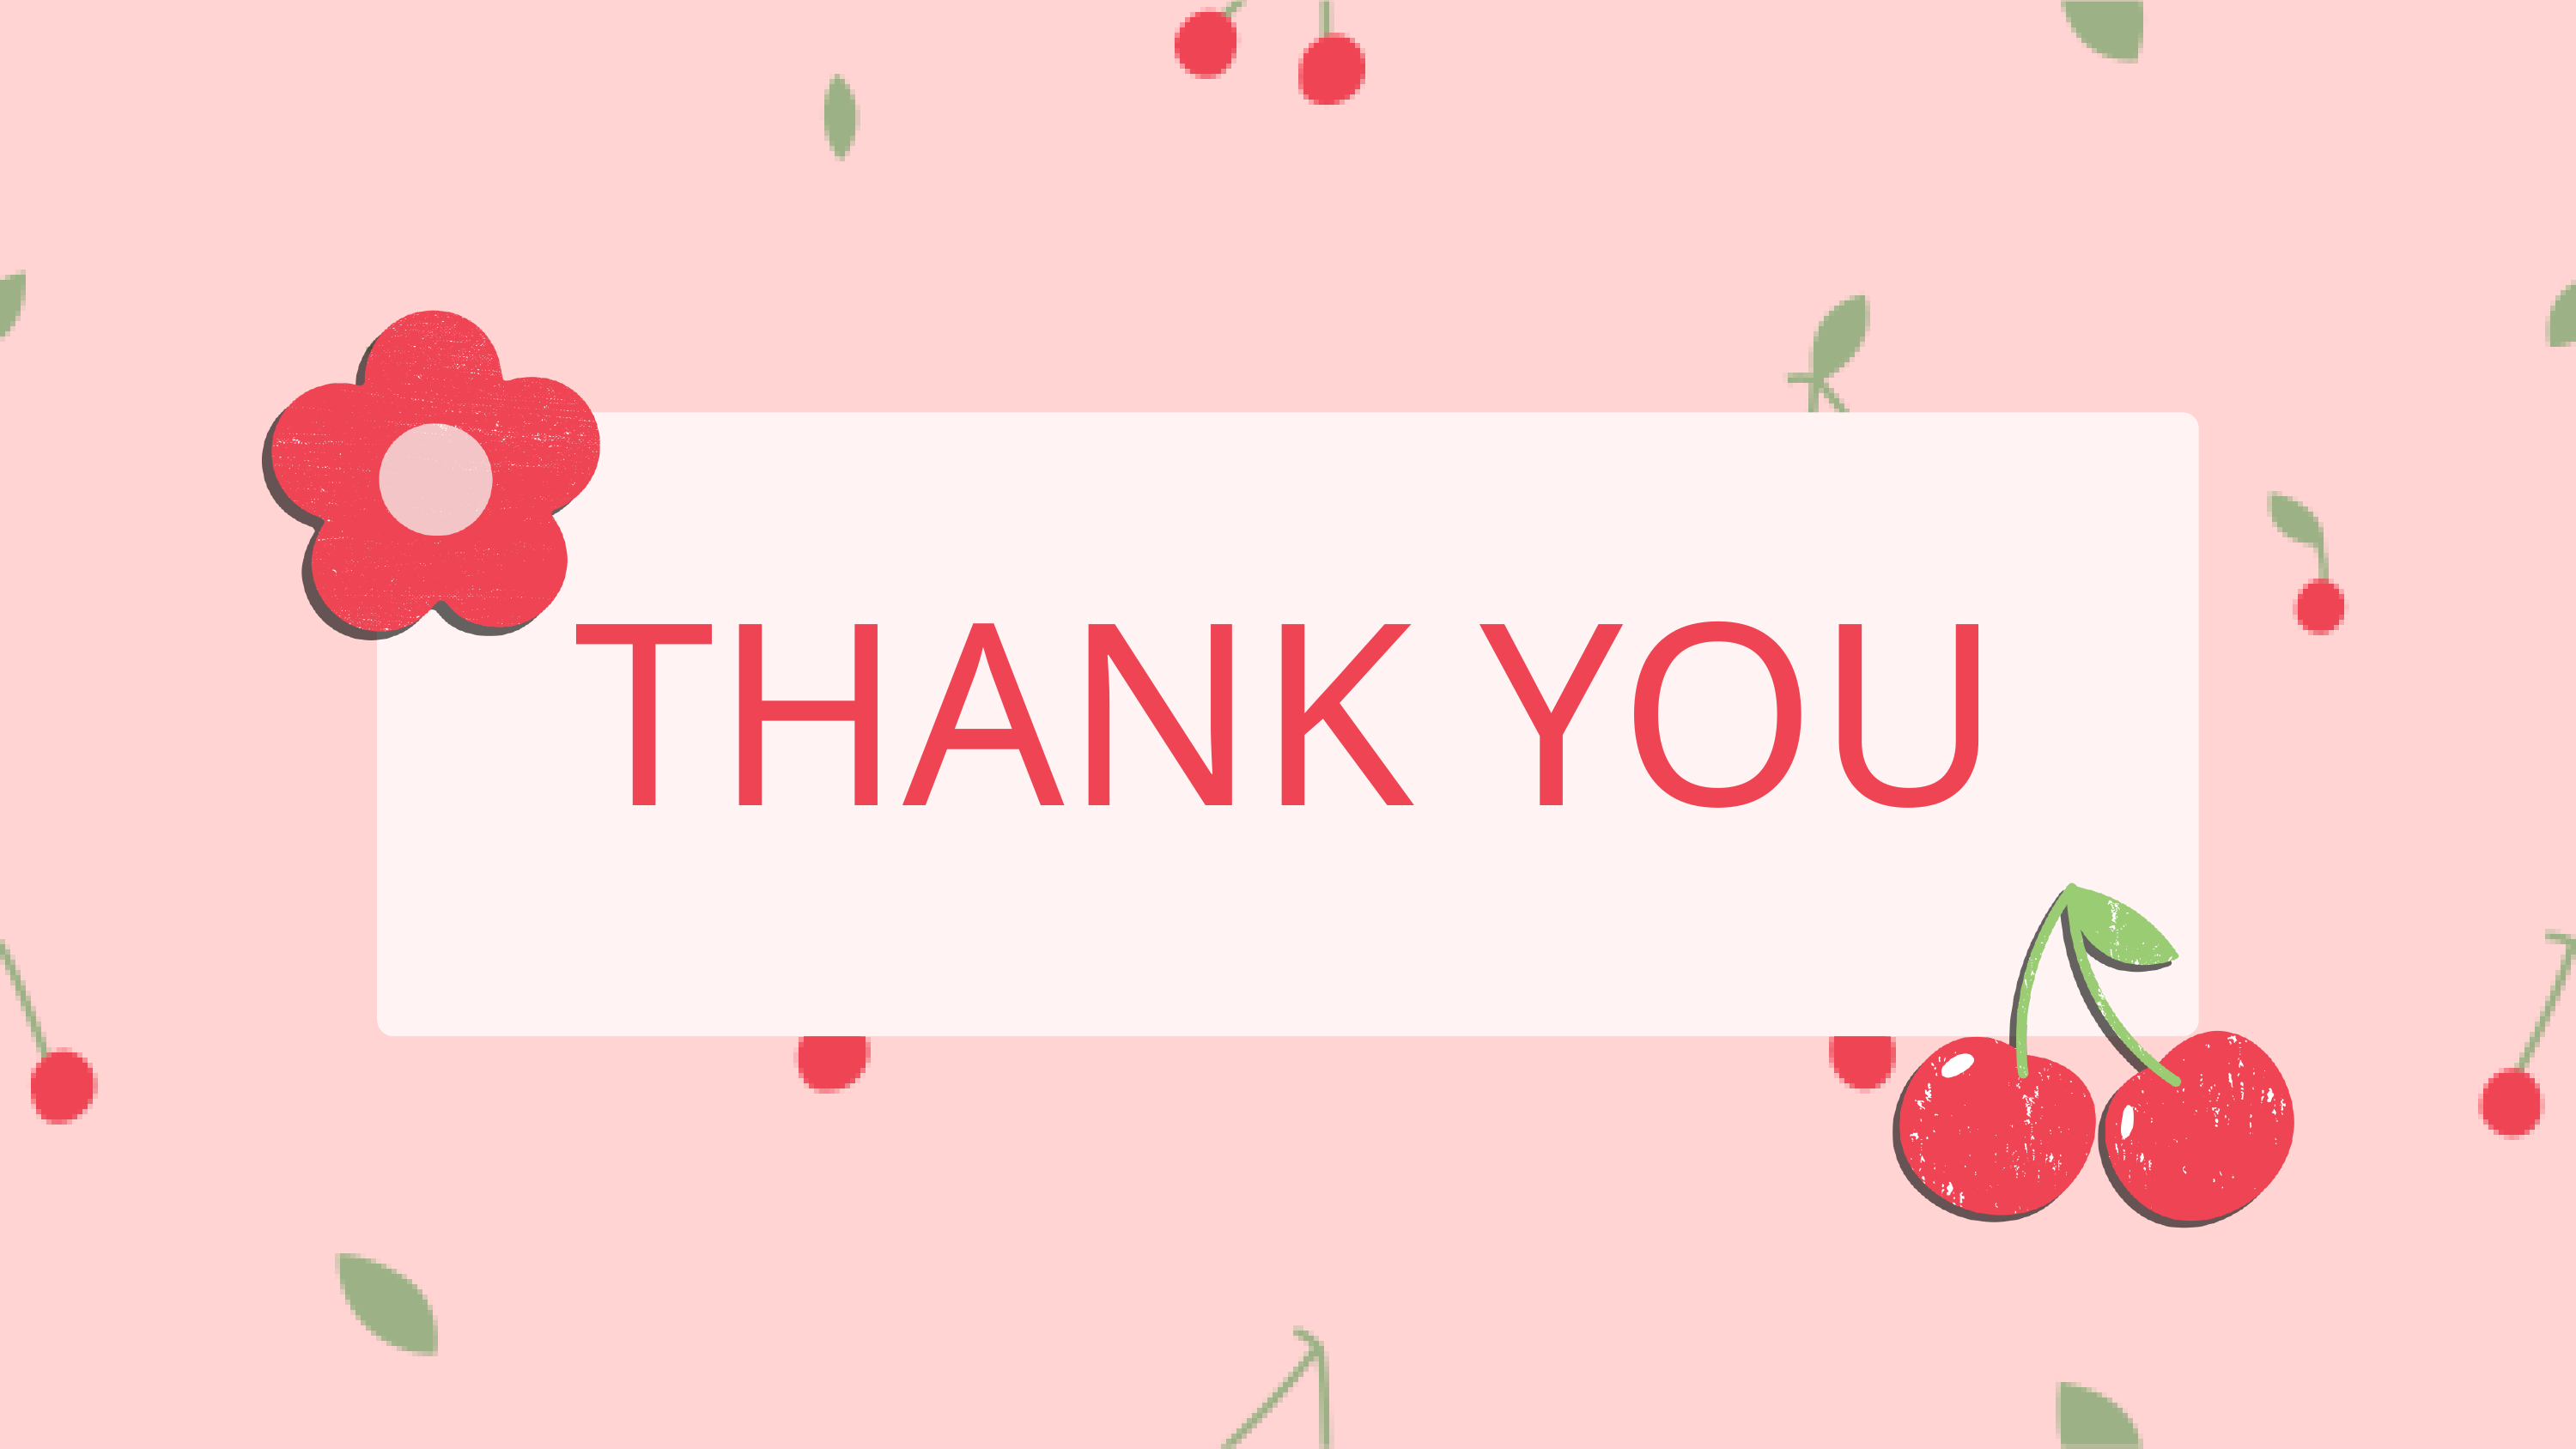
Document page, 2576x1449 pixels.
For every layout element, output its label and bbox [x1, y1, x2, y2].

text_box [1886, 882, 2296, 1239]
text_box [376, 412, 2199, 1037]
text_box [261, 309, 609, 653]
text_box [0, 0, 2576, 1449]
